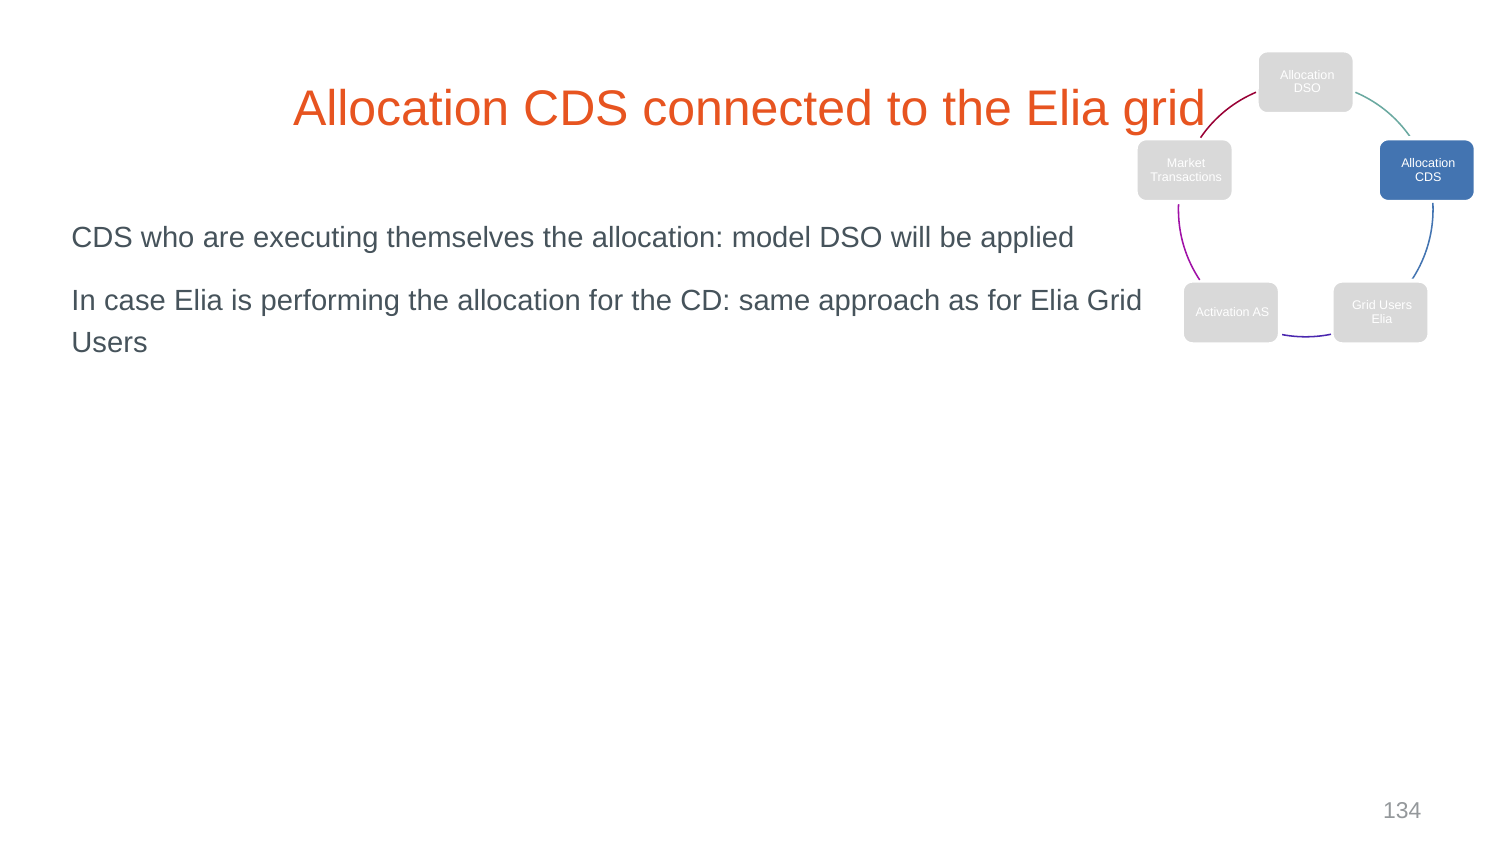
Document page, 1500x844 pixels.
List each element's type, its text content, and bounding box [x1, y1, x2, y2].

slide_number 134 [1084, 795, 1435, 823]
list CDS who are executing themselves the allocation: model DSO will be applied In case Elia is performing the allocation for the CD: same approach as for Elia Grid Users [70, 210, 1166, 750]
title Allocation CDS connected to the Elia grid [70, 69, 1032, 175]
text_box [1037, 49, 1500, 349]
